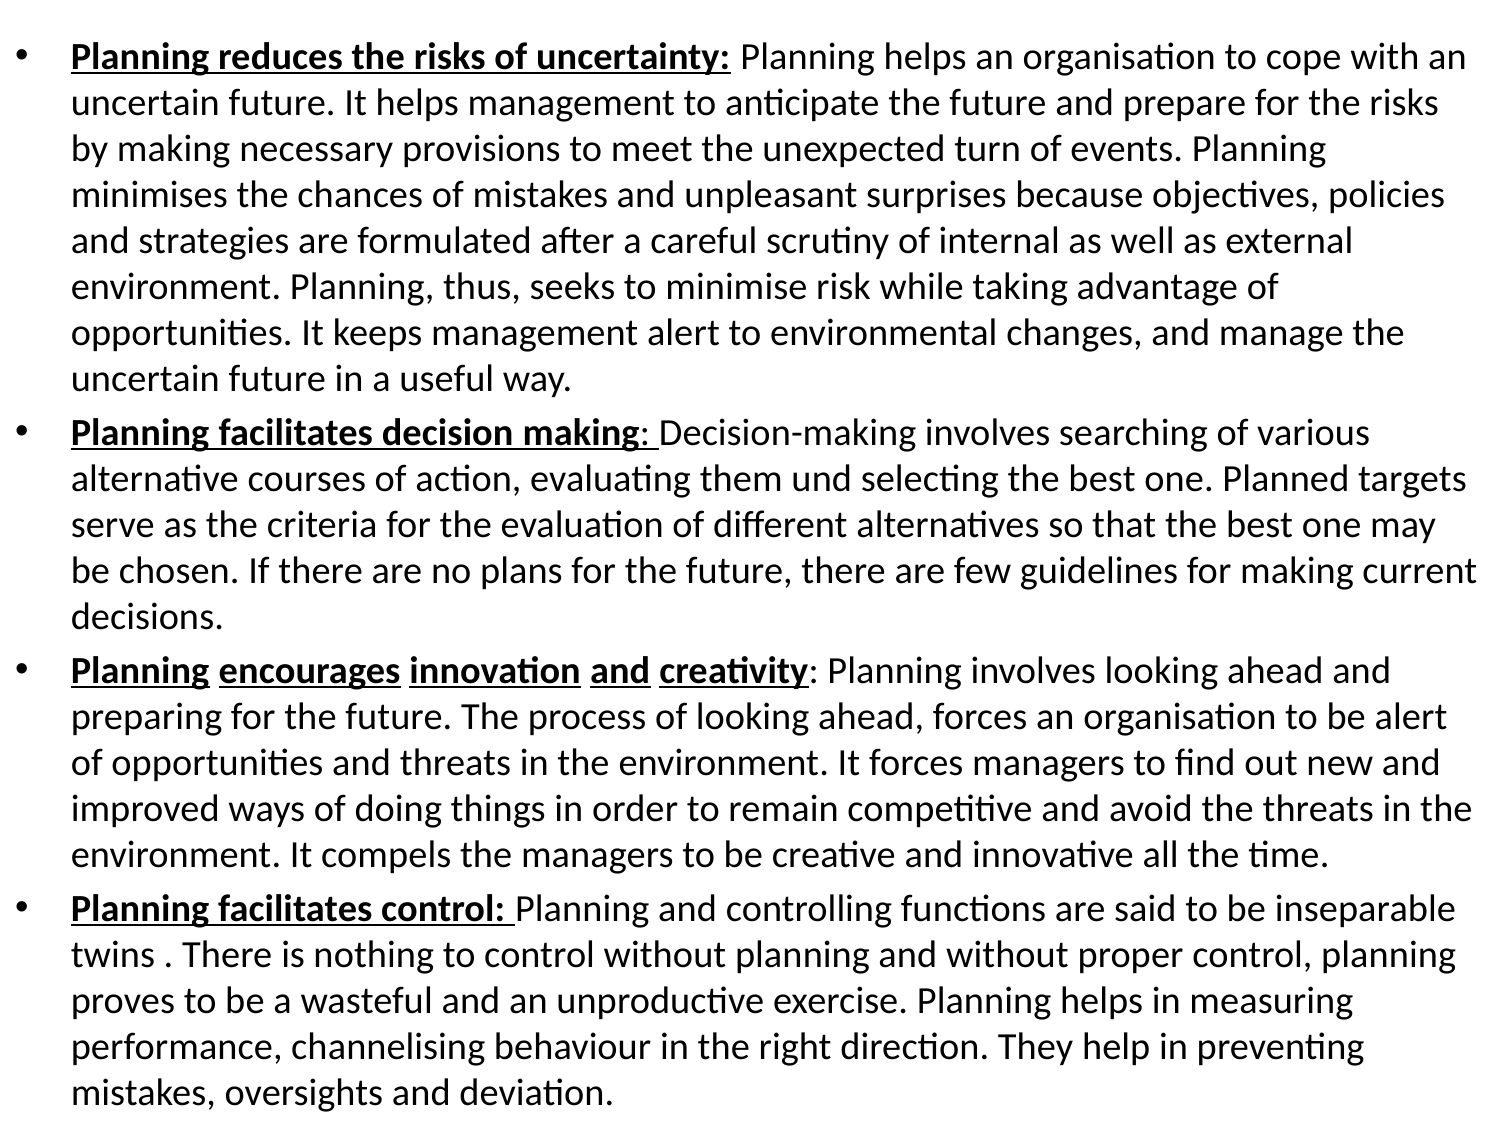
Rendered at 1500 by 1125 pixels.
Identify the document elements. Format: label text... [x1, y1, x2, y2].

list Planning reduces the risks of uncertainty: Planning helps an organisation to cope with an uncertain future. It helps management to anticipate the future and prepare for the risks by making necessary provisions to meet the unexpected turn of events. Planning minimises the chances of mistakes and unpleasant surprises because objectives, policies and strategies are formulated after a careful scrutiny of internal as well as external environment. Planning, thus, seeks to minimise risk while taking advantage of opportunities. It keeps management alert to environmental changes, and manage the uncertain future in a useful way. Planning facilitates decision making: Decision-making involves searching of various alternative courses of action, evaluating them und selecting the best one. Planned targets serve as the criteria for the evaluation of different alternatives so that the best one may be chosen. If there are no plans for the future, there are few guidelines for making current decisions. Planning encourages innovation and creativity: Planning involves looking ahead and preparing for the future. The process of looking ahead, forces an organisation to be alert of opportunities and threats in the environment. It forces managers to find out new and improved ways of doing things in order to remain competitive and avoid the threats in the environment. It compels the managers to be creative and innovative all the time. Planning facilitates control: Planning and controlling functions are said to be inseparable twins . There is nothing to control without planning and without proper control, planning proves to be a wasteful and an unproductive exercise. Planning helps in measuring performance, channelising behaviour in the right direction. They help in preventing mistakes, oversights and deviation. [0, 23, 1500, 1125]
